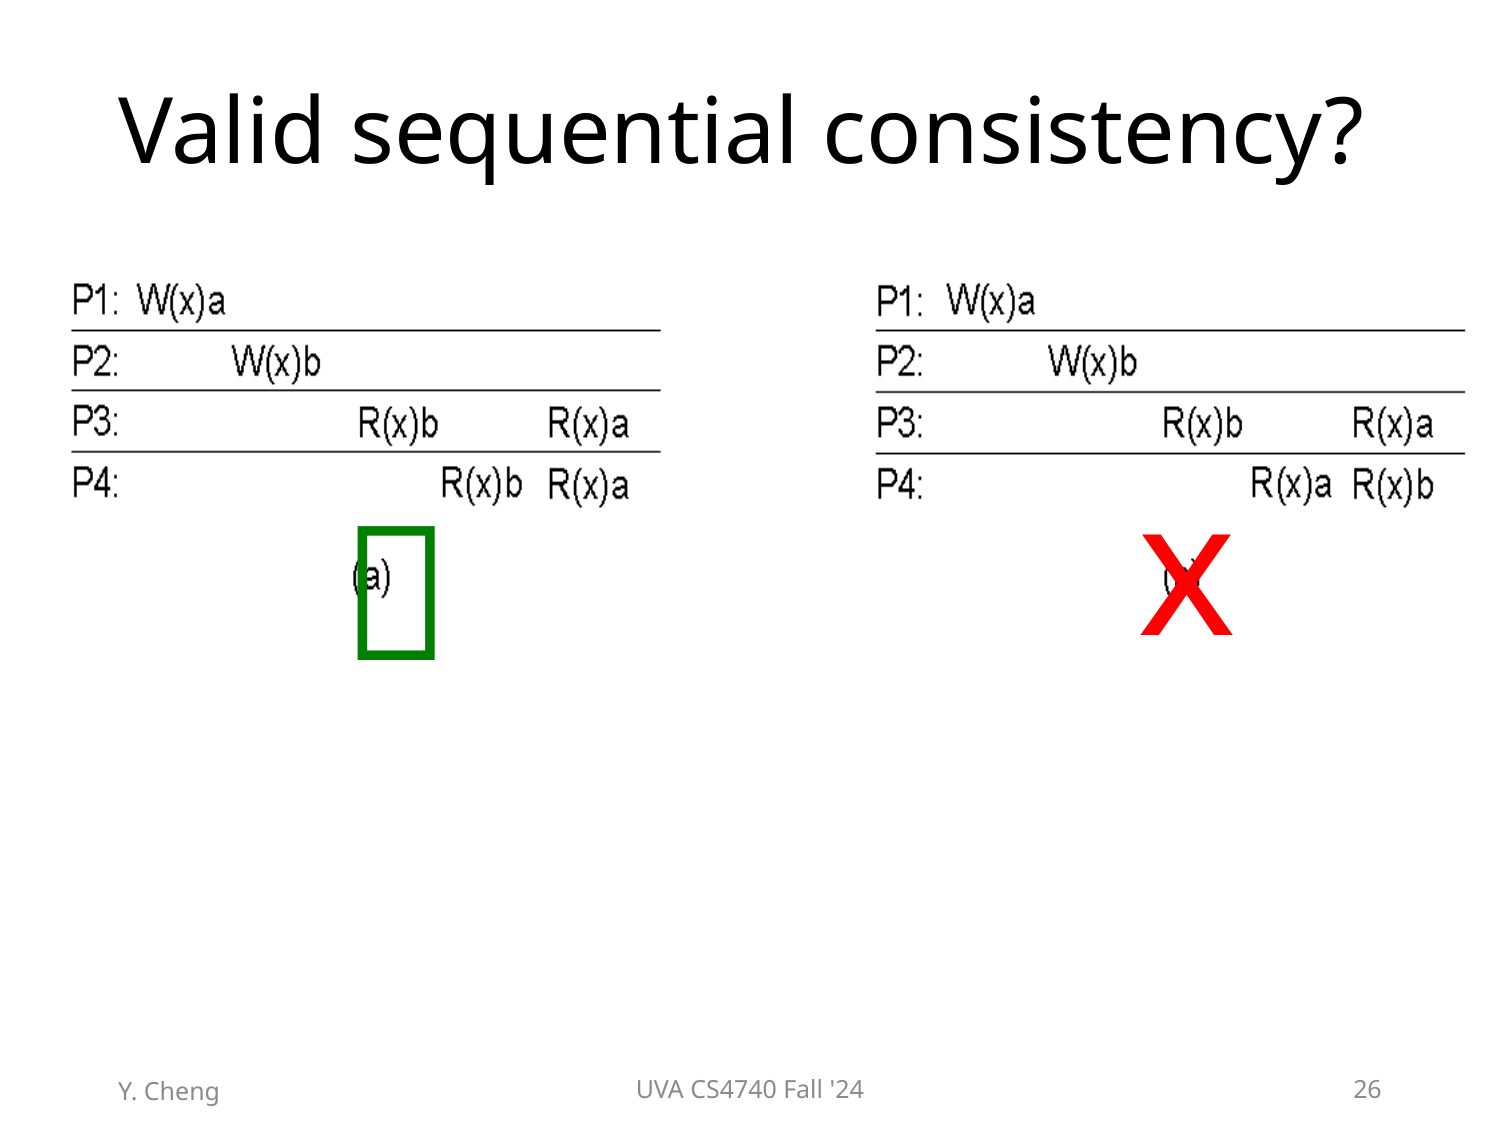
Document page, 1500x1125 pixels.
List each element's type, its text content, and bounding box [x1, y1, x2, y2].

footer UVA CS4740 Fall '24 [496, 1060, 1004, 1121]
slide_number 26 [1059, 1060, 1397, 1121]
slide_number Y. Cheng [103, 1060, 441, 1121]
title Valid sequential consistency? [103, 25, 1397, 213]
picture [0, 213, 1500, 652]
